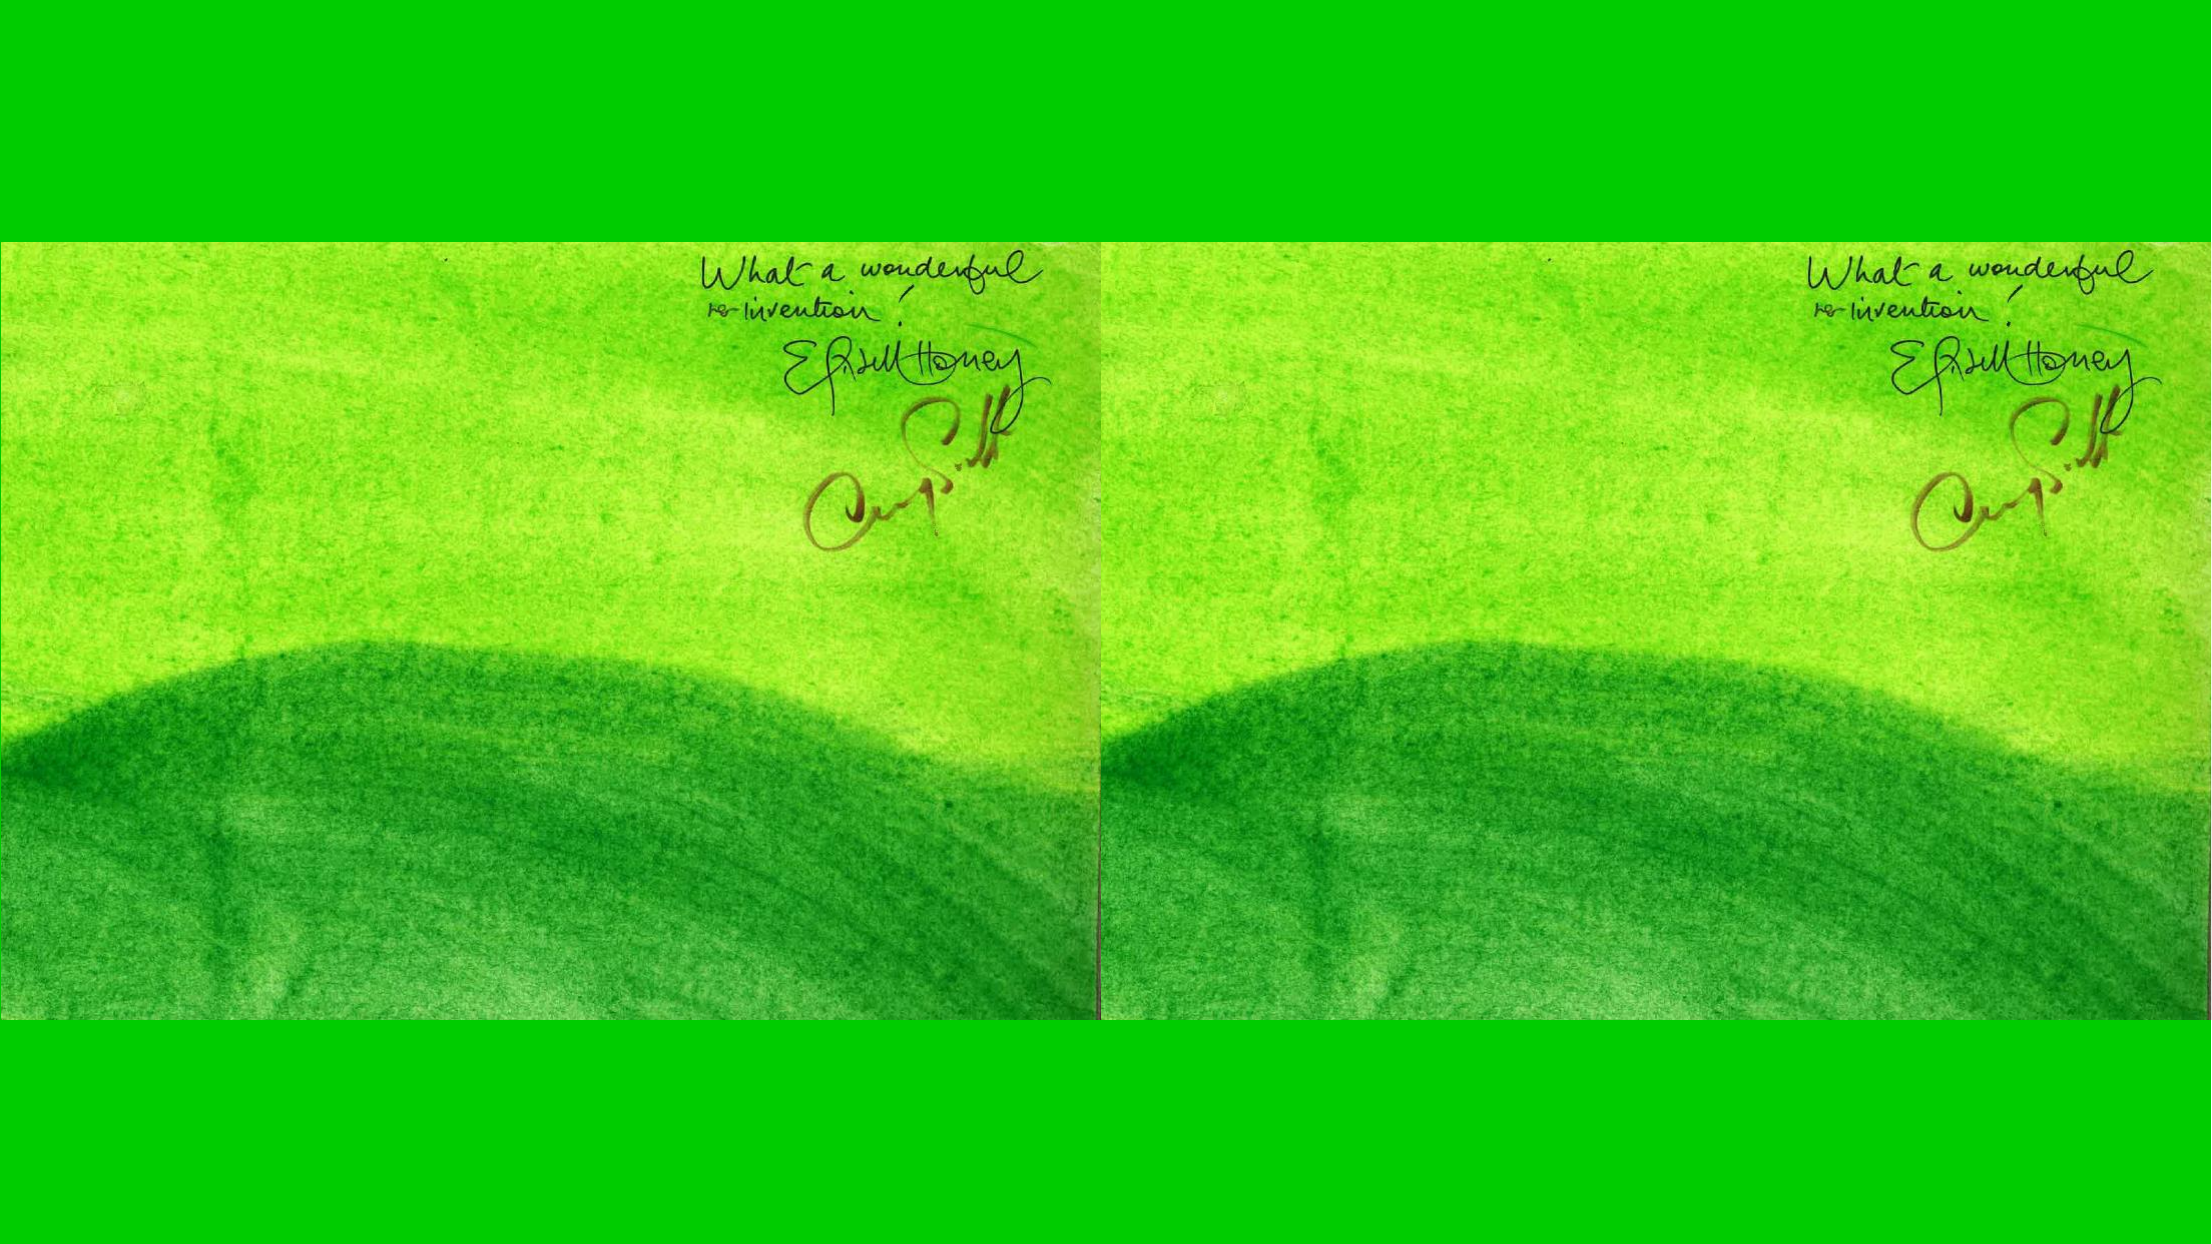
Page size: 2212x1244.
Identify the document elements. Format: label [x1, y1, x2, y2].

picture [1, 241, 2212, 1020]
